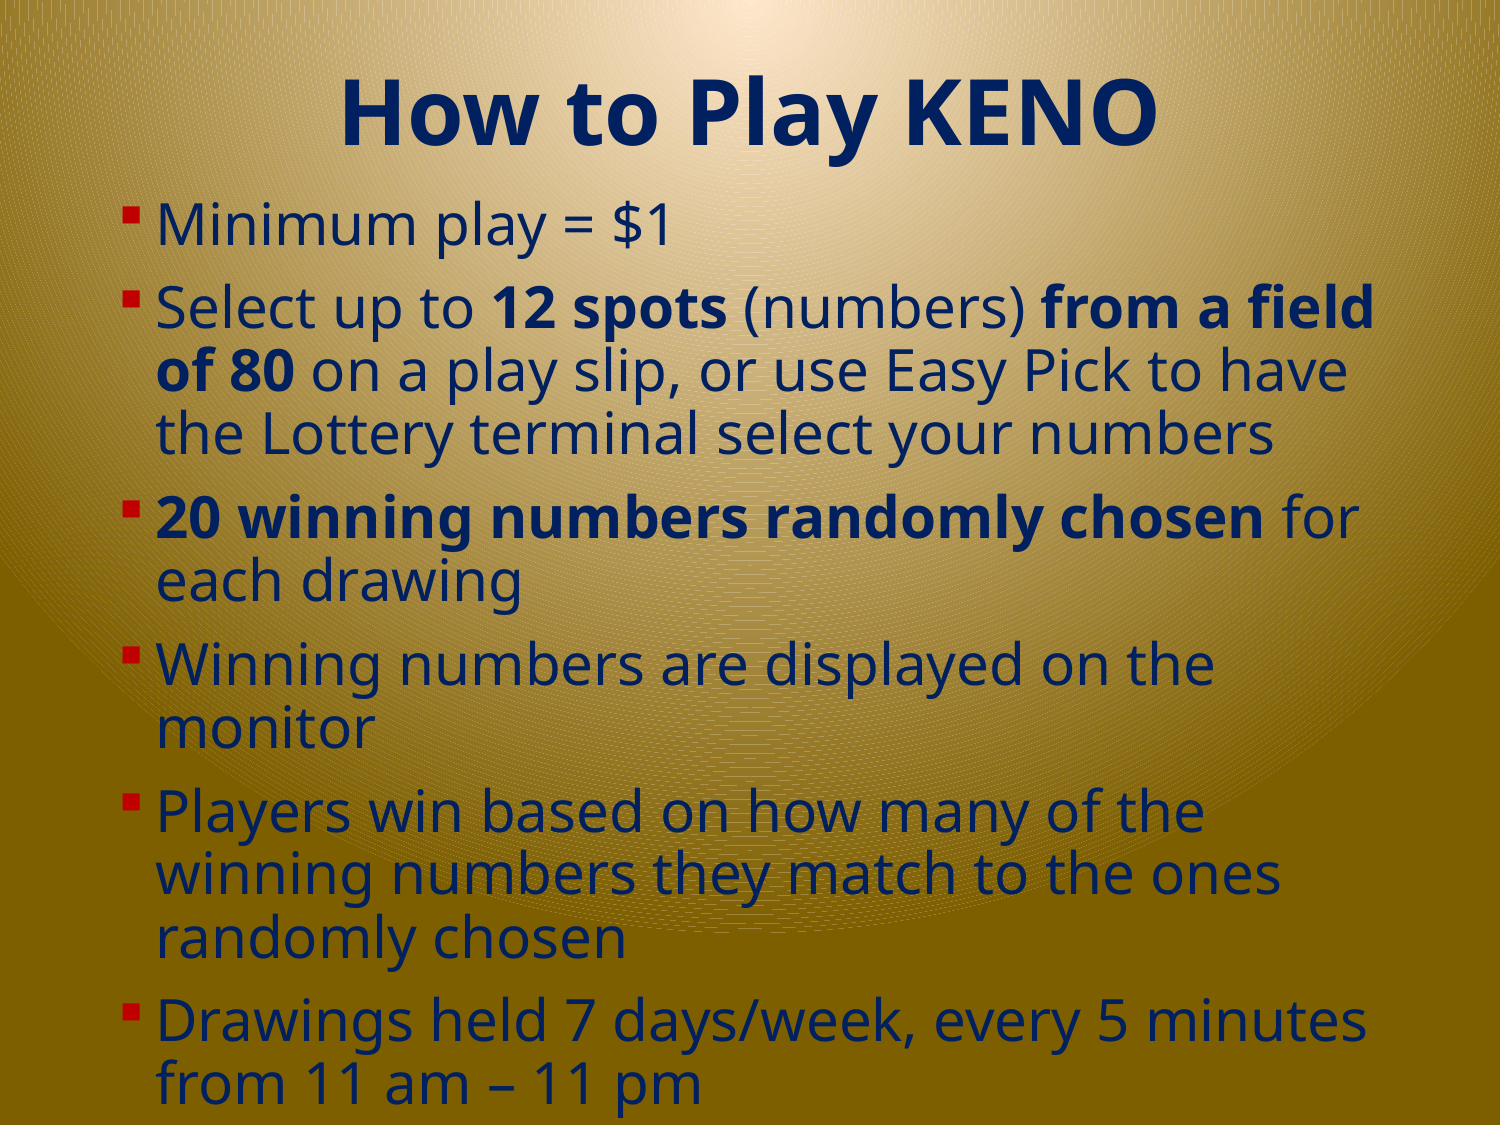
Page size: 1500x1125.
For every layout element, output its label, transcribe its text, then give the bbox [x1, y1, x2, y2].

text_box Minimum play = $1 Select up to 12 spots (numbers) from a field of 80 on a play slip, or use Easy Pick to have the Lottery terminal select your numbers 20 winning numbers randomly chosen for each drawing Winning numbers are displayed on the monitor Players win based on how many of the winning numbers they match to the ones randomly chosen Drawings held 7 days/week, every 5 minutes from 11 am – 11 pm [103, 187, 1397, 1064]
title How to Play KENO [103, 0, 1397, 187]
